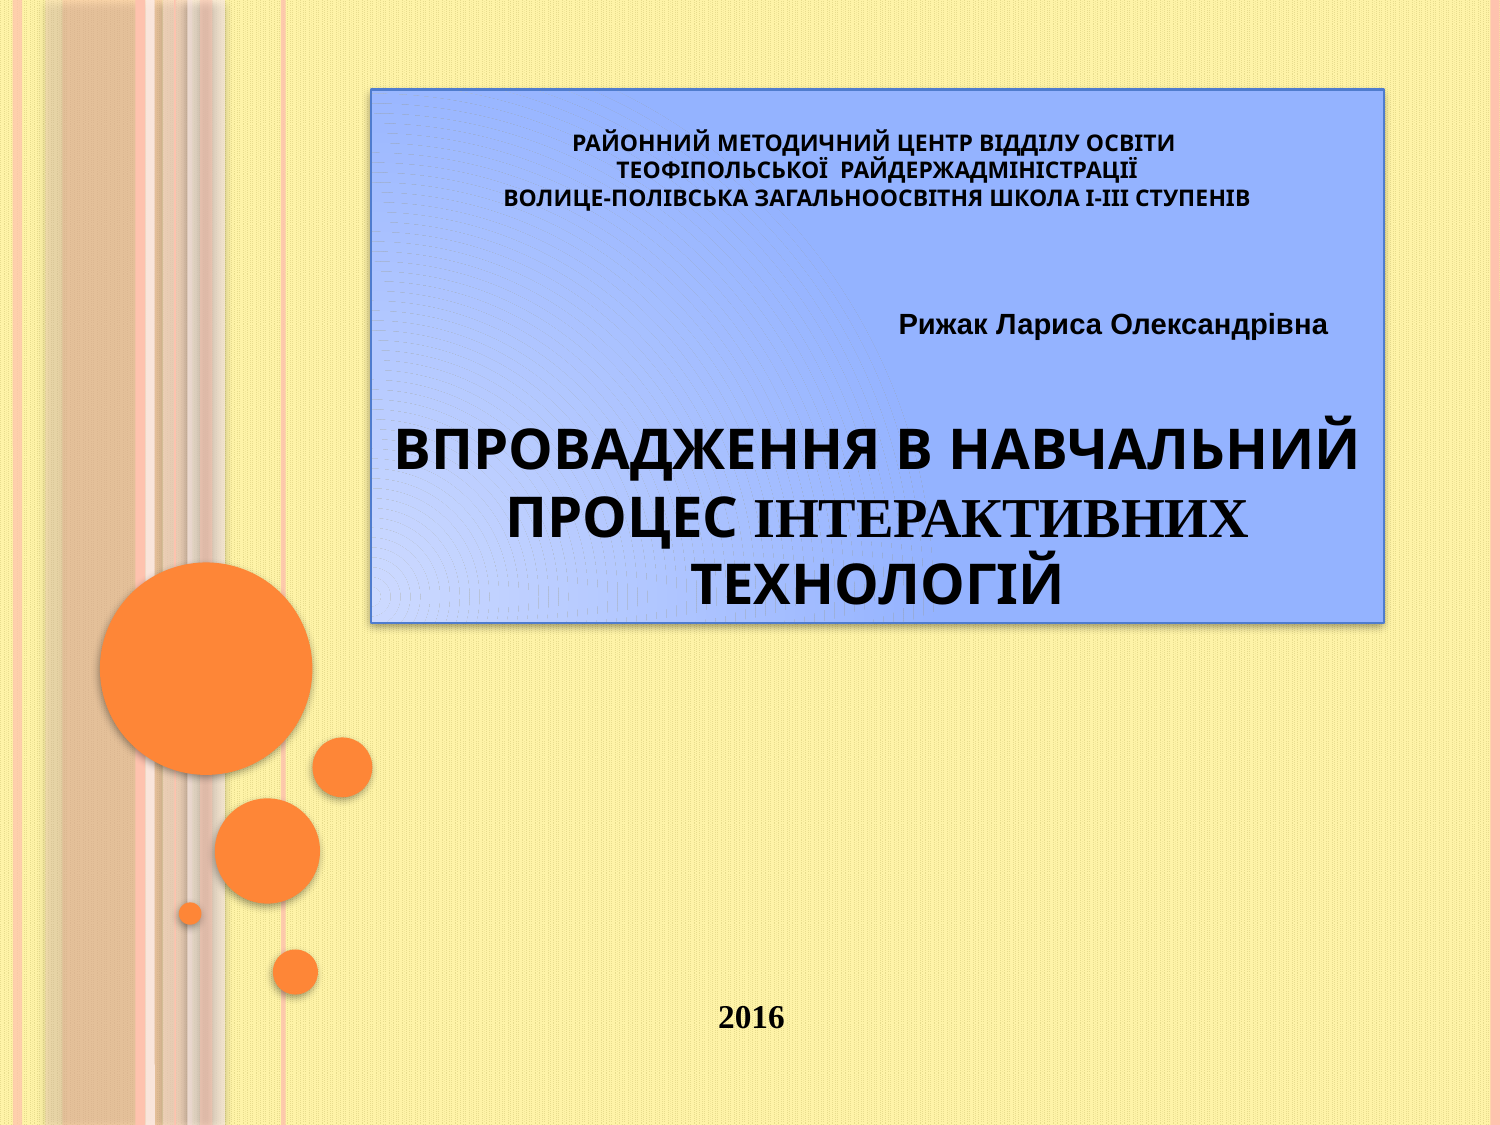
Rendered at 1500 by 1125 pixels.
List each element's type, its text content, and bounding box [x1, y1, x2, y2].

title РАЙОННИЙ МЕТОДИЧНИЙ ЦЕНТР ВІДДІЛУ ОСВІТИ ТЕОФІПОЛЬСЬКОЇ РАЙДЕРЖАДМІНІСТРАЦІЇ ВОЛИЦЕ-ПОЛІВСЬКА ЗАГАЛЬНООСВІТНЯ ШКОЛА І-ІІІ СТУПЕНІВ Рижак Лариса Олександрівна ВПРОВАДЖЕННЯ В НАВЧАЛЬНИЙ ПРОЦЕС ІНТЕРАКТИВНИХ ТЕХНОЛОГІЙ [370, 88, 1385, 624]
subtitle 2016 [525, 703, 1412, 1083]
